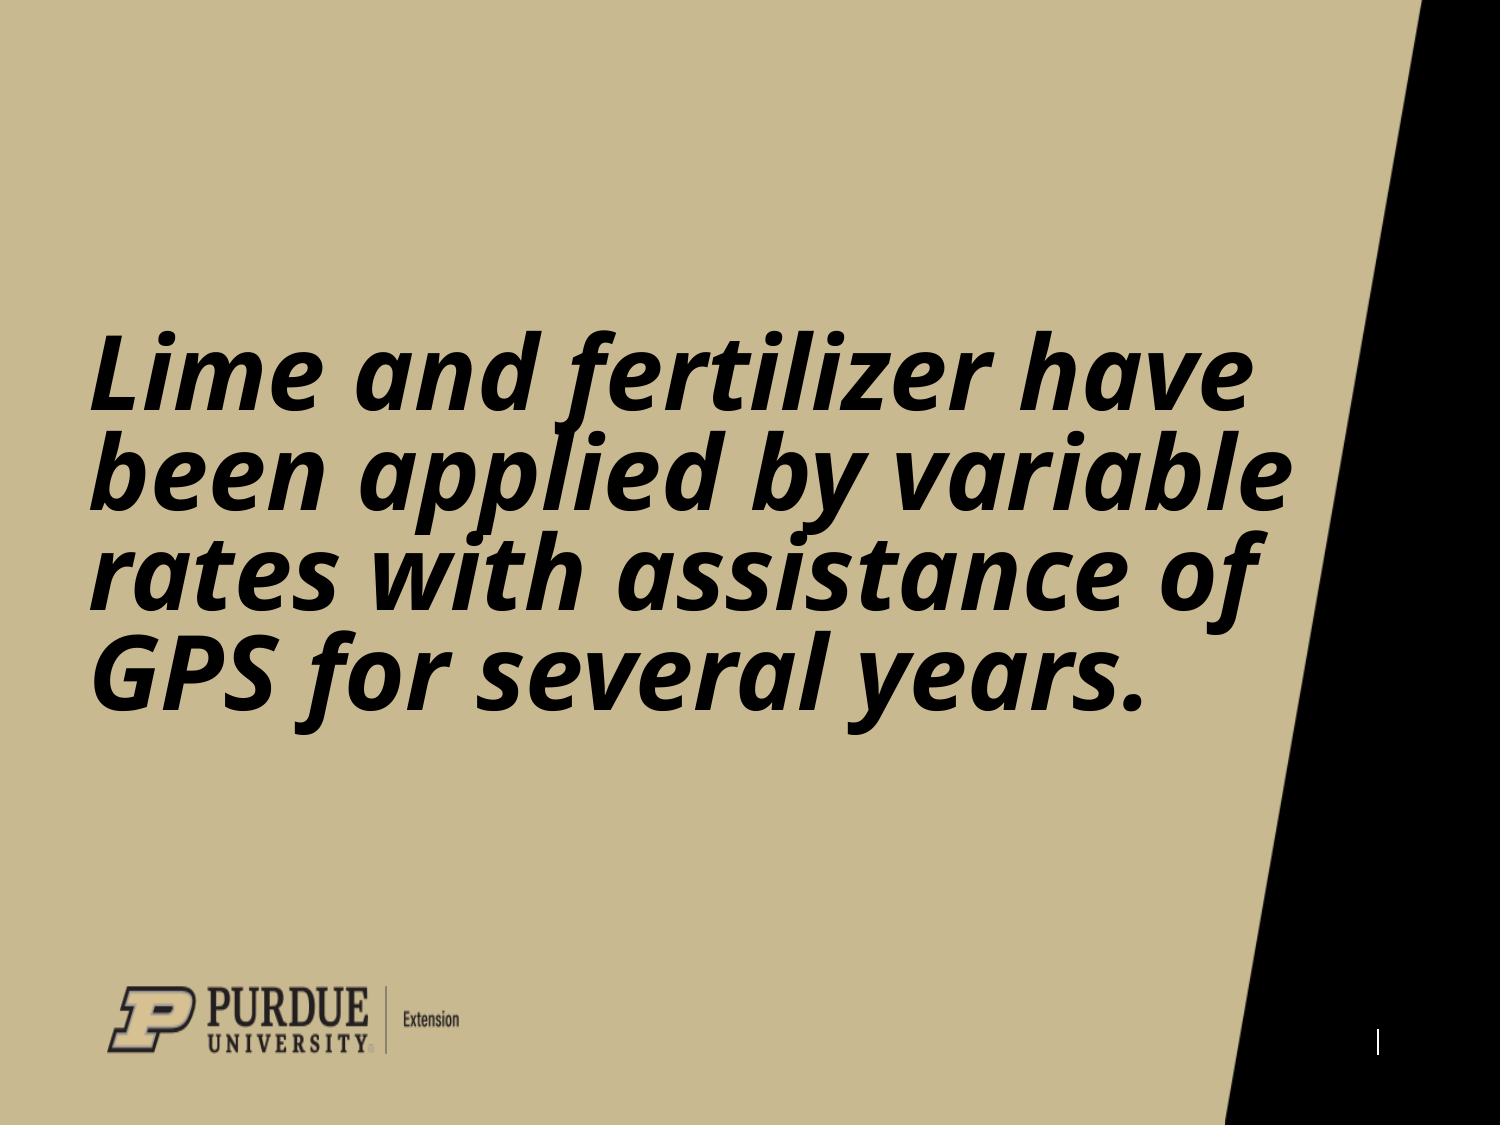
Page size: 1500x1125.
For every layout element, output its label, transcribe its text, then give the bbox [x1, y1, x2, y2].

title Lime and fertilizer have been applied by variable rates with assistance of GPS for several years. [85, 328, 1366, 740]
